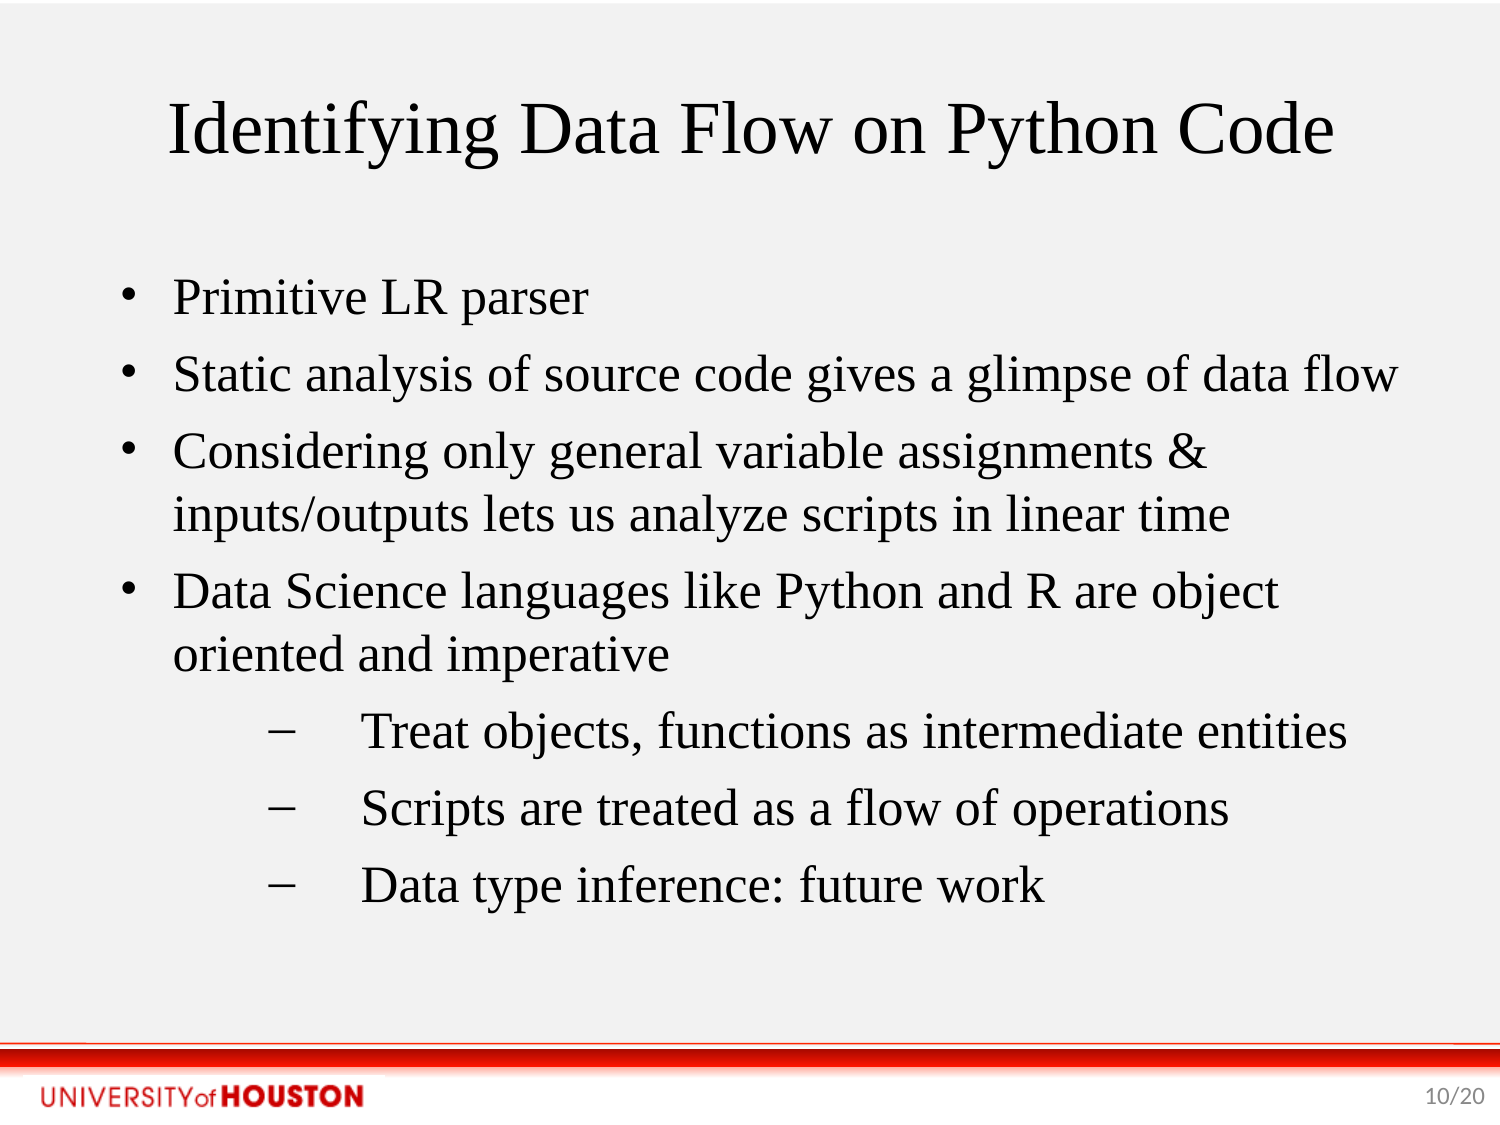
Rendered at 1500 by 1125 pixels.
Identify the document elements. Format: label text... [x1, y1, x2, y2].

picture [23, 1075, 385, 1116]
list Primitive LR parser Static analysis of source code gives a glimpse of data flow Considering only general variable assignments & inputs/outputs lets us analyze scripts in linear time Data Science languages like Python and R are object oriented and imperative Treat objects, functions as intermediate entities Scripts are treated as a flow of operations Data type inference: future work [104, 254, 1425, 946]
title Identifying Data Flow on Python Code [114, 29, 1390, 218]
text_box <number>/20 [1162, 1065, 1500, 1125]
